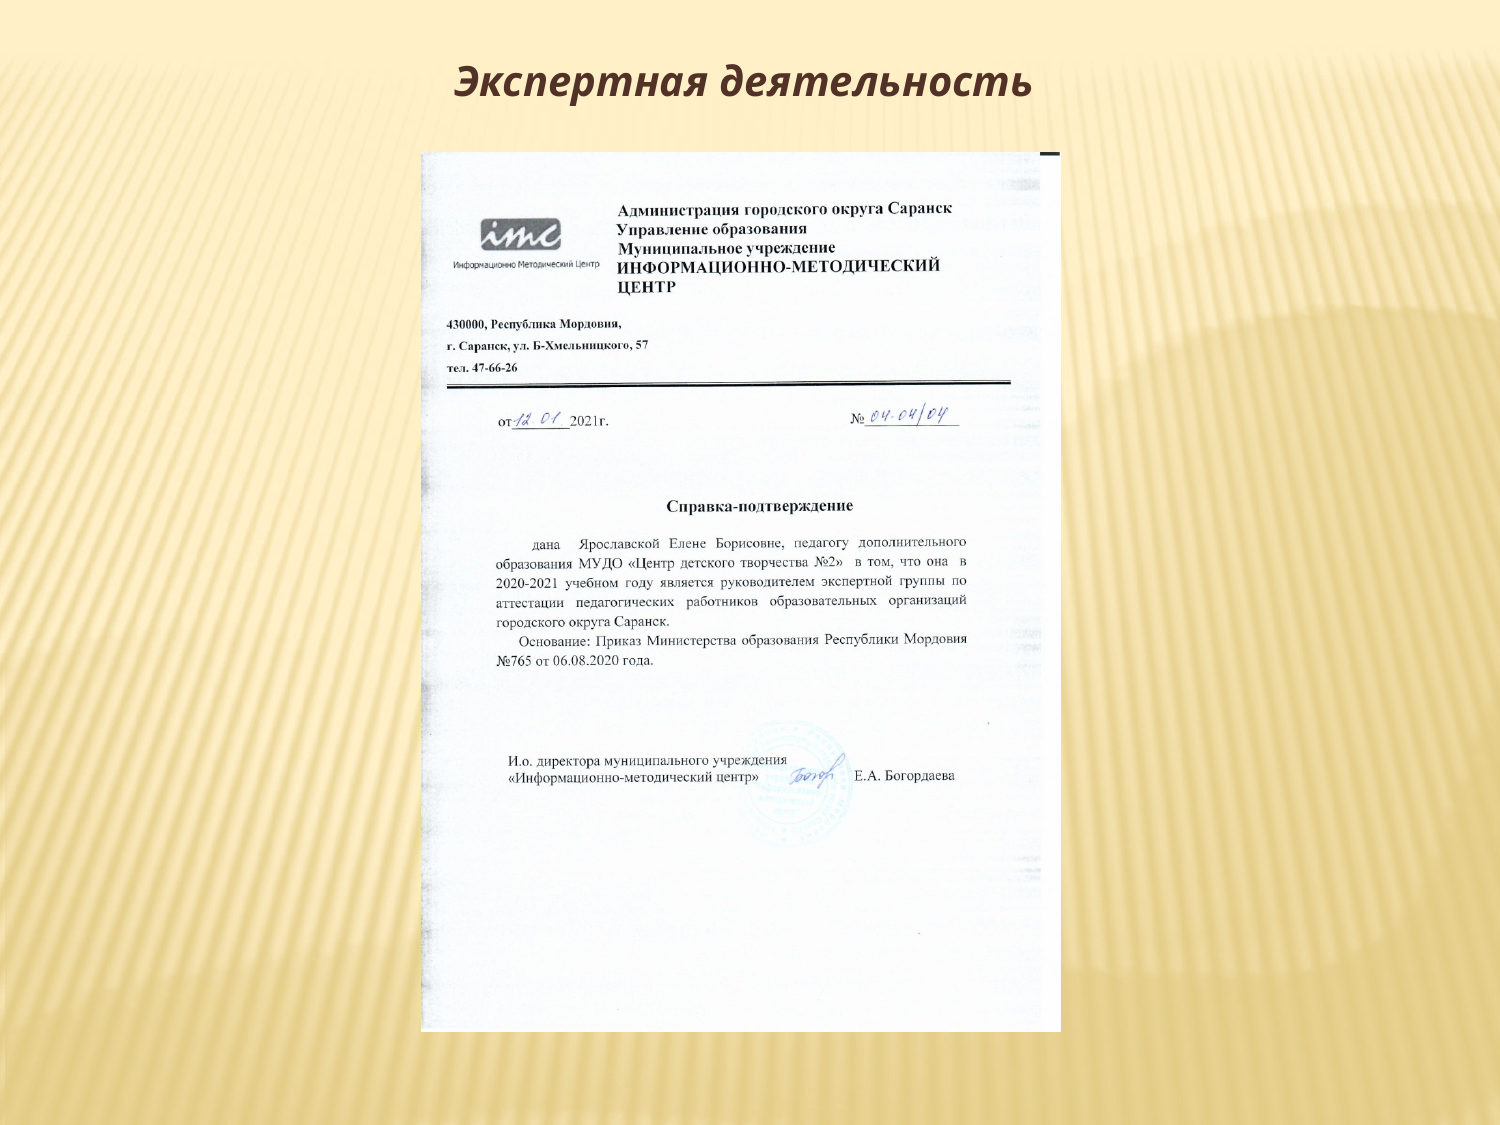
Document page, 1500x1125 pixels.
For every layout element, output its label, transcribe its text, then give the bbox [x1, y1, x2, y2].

text_box Экспертная деятельность [46, 46, 1442, 112]
picture [421, 152, 1062, 1032]
